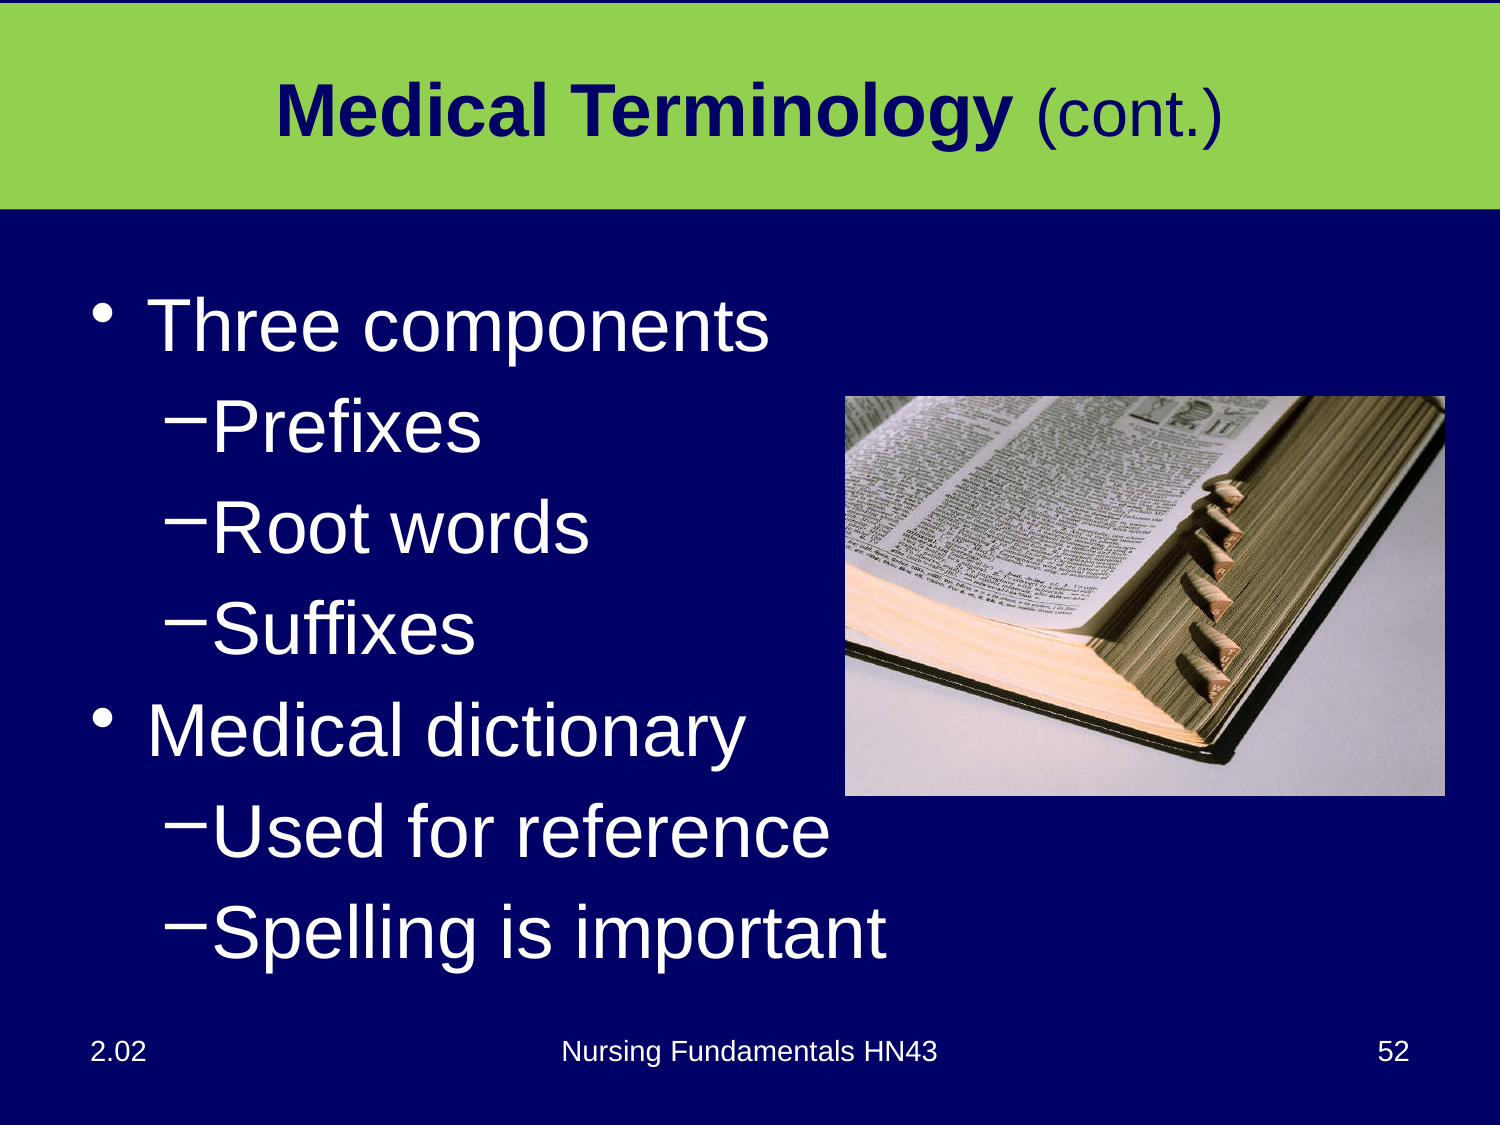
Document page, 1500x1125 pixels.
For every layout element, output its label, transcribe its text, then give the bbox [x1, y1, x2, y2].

picture [844, 395, 1445, 796]
list Three components Prefixes Root words Suffixes Medical dictionary Used for reference Spelling is important [75, 268, 1403, 992]
title Medical Terminology (cont.) [0, 3, 1500, 210]
footer Nursing Fundamentals HN43 [512, 1024, 988, 1103]
slide_number 2.02 [75, 1024, 425, 1103]
slide_number 52 [1074, 1024, 1425, 1103]
